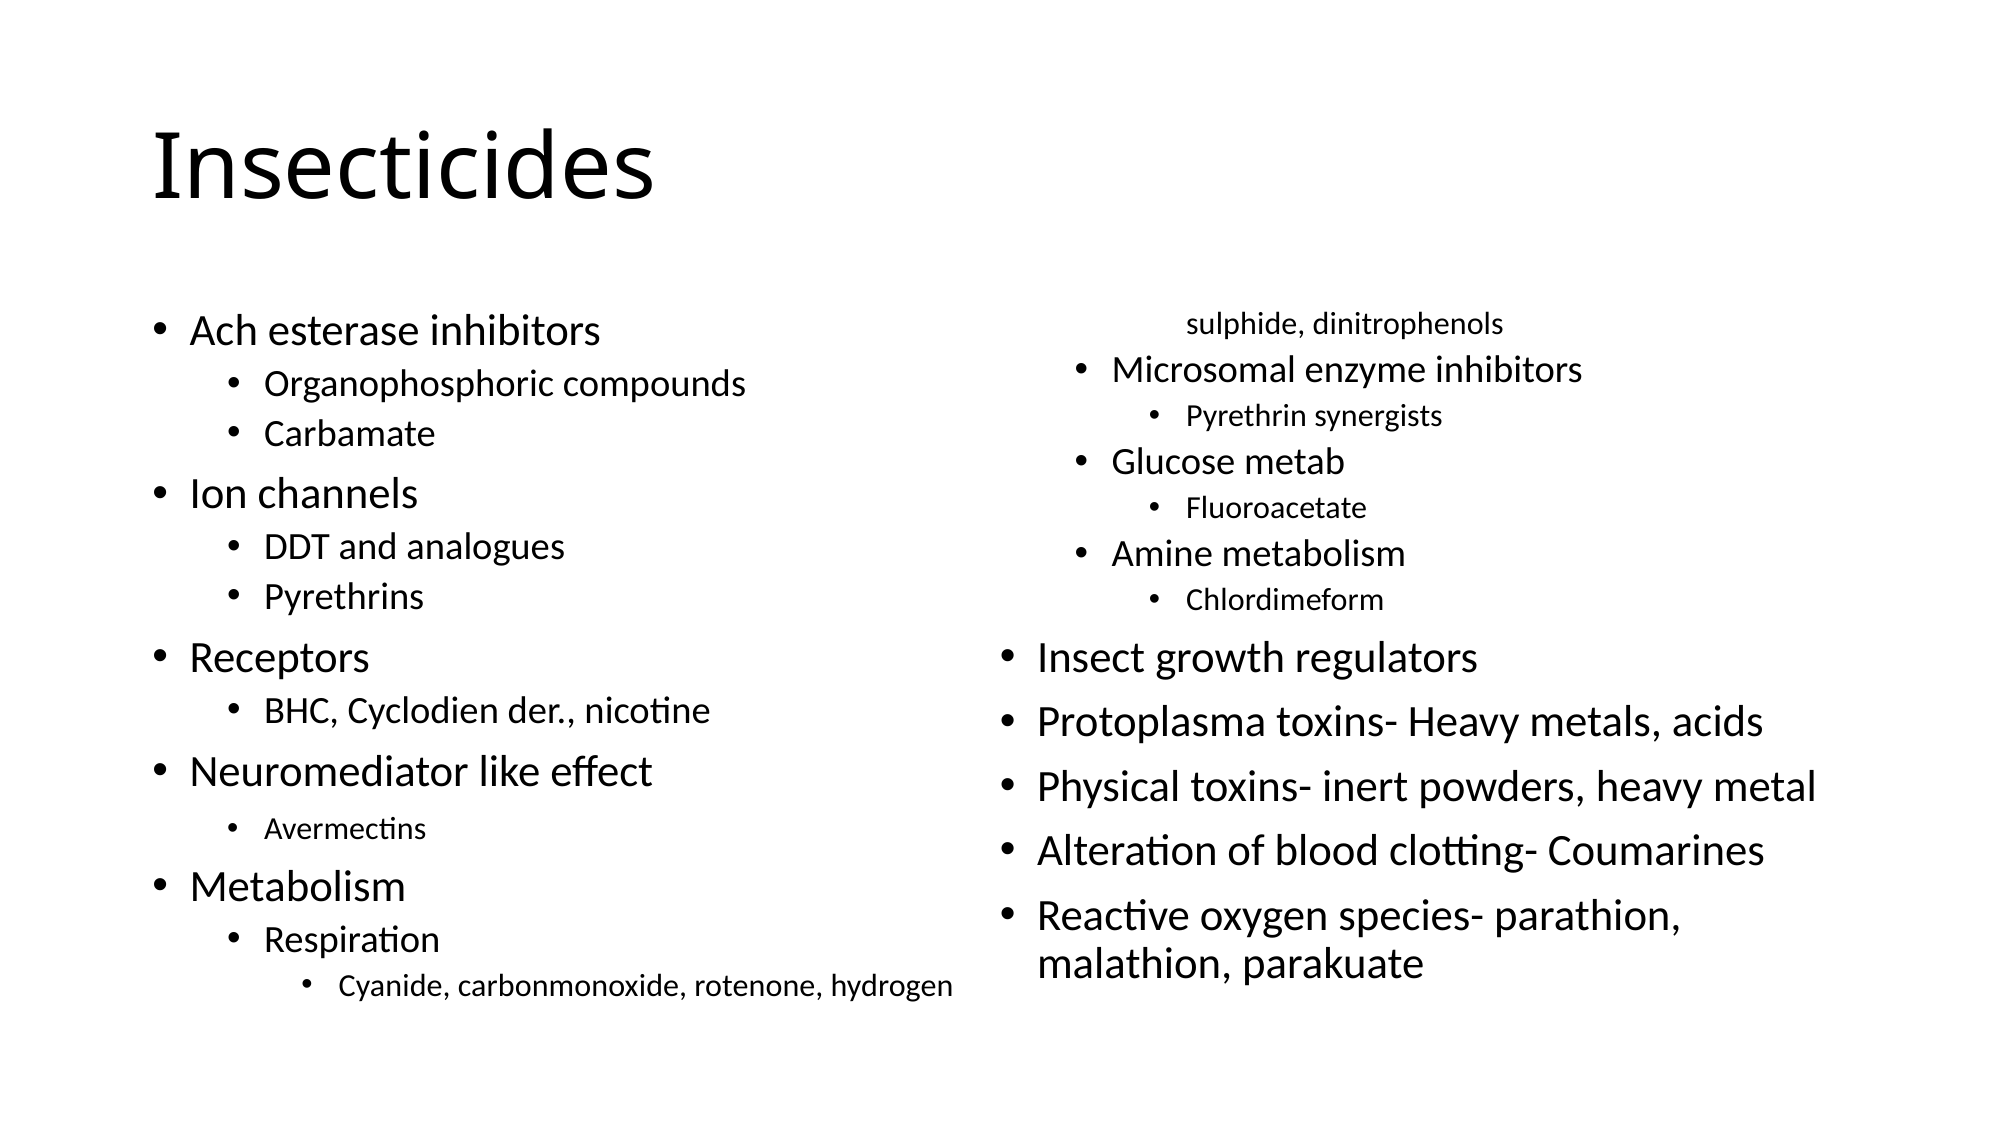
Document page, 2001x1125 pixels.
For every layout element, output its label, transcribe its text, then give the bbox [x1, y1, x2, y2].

title Insecticides [137, 59, 1863, 278]
list Ach esterase inhibitors Organophosphoric compounds Carbamate Ion channels DDT and analogues Pyrethrins Receptors BHC, Cyclodien der., nicotine Neuromediator like effect Avermectins Metabolism Respiration Cyanide, carbonmonoxide, rotenone, hydrogen sulphide, dinitrophenols Microsomal enzyme inhibitors Pyrethrin synergists Glucose metab Fluoroacetate Amine metabolism Chlordimeform Insect growth regulators Protoplasma toxins- Heavy metals, acids Physical toxins- inert powders, heavy metal Alteration of blood clotting- Coumarines Reactive oxygen species- parathion, malathion, parakuate [137, 299, 1863, 1014]
